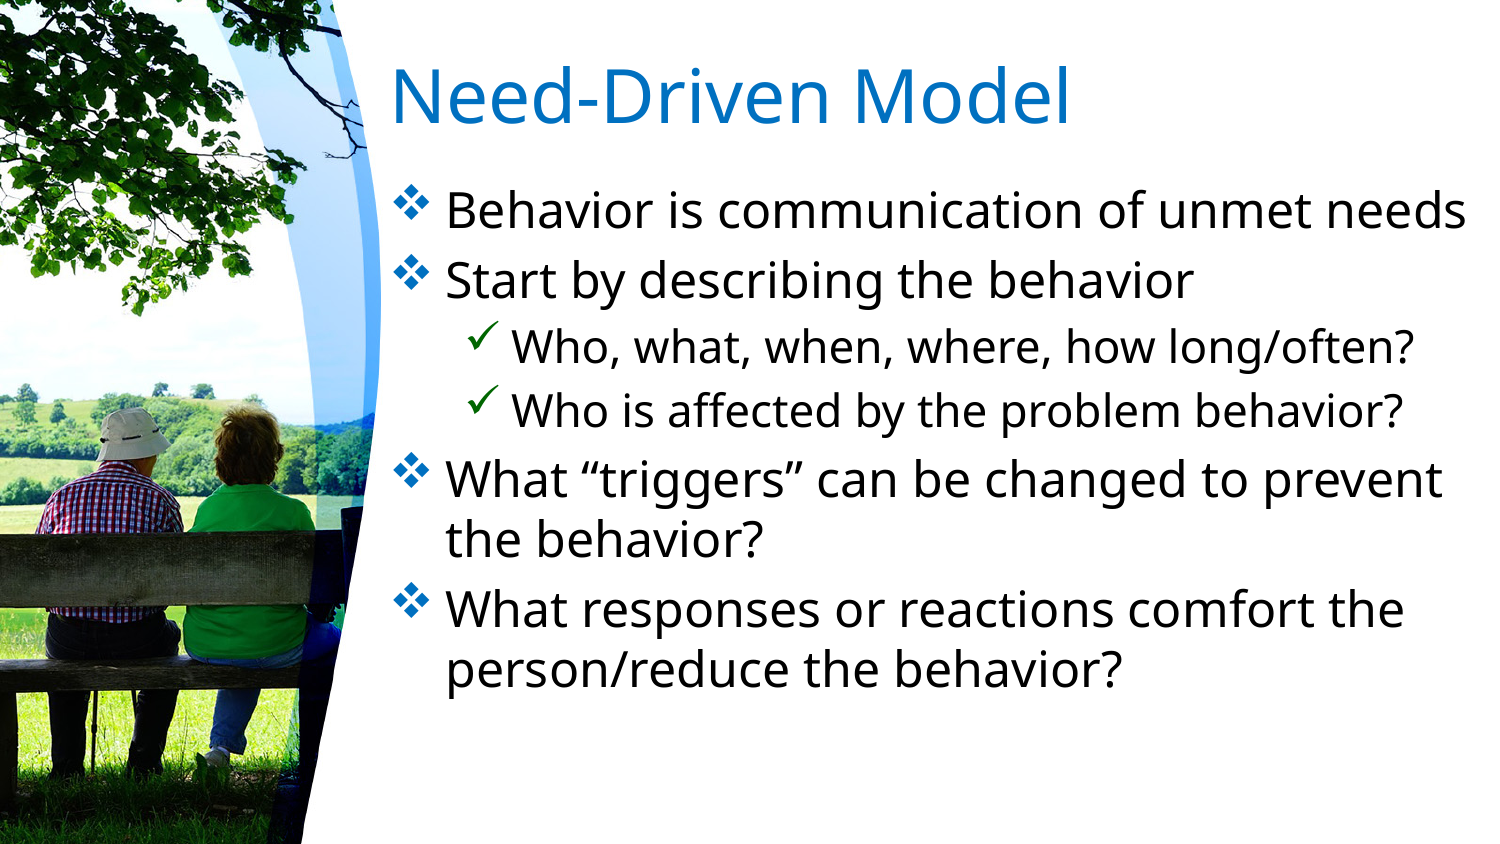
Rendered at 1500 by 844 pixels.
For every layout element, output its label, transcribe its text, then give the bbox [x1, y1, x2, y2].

picture [0, 0, 1500, 844]
list Behavior is communication of unmet needs Start by describing the behavior Who, what, when, where, how long/often? Who is affected by the problem behavior? What “triggers” can be changed to prevent the behavior? What responses or reactions comfort the person/reduce the behavior? [374, 171, 1500, 773]
title Need-Driven Model [374, 46, 1377, 141]
